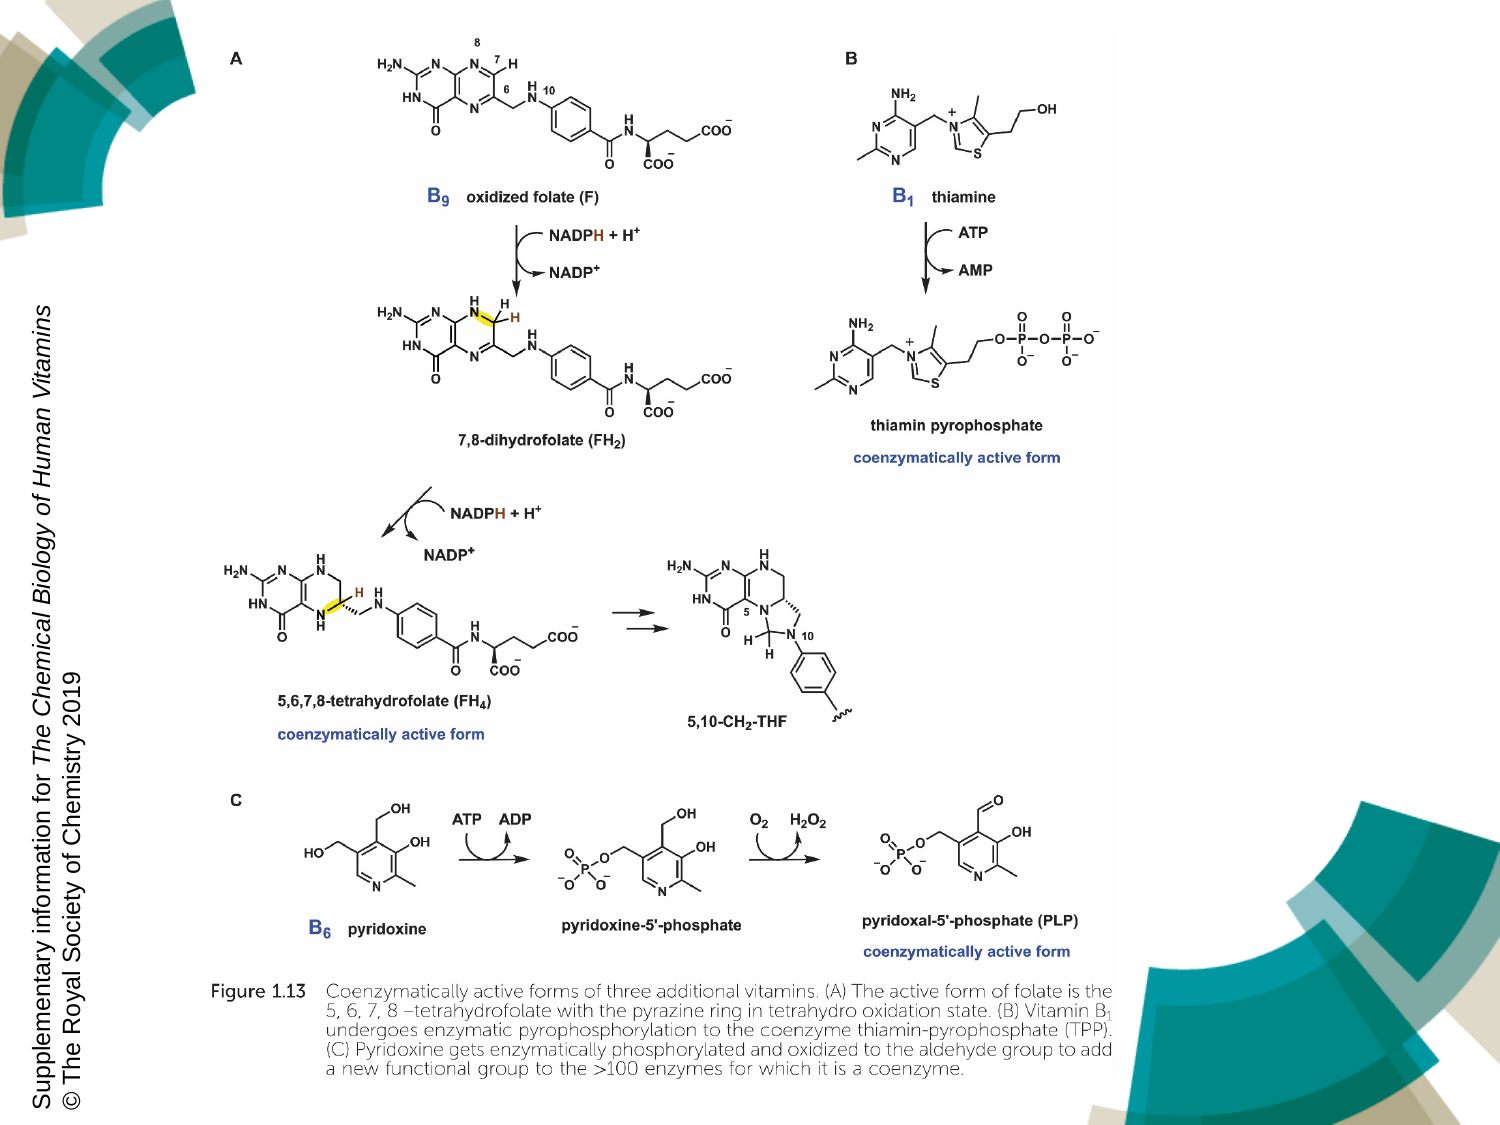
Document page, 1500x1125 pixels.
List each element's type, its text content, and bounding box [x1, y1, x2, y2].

picture [0, 0, 1500, 1125]
text_box Supplementary information for The Chemical Biology of Human Vitamins © The Royal Society of Chemistry 2019 [17, 286, 133, 1125]
